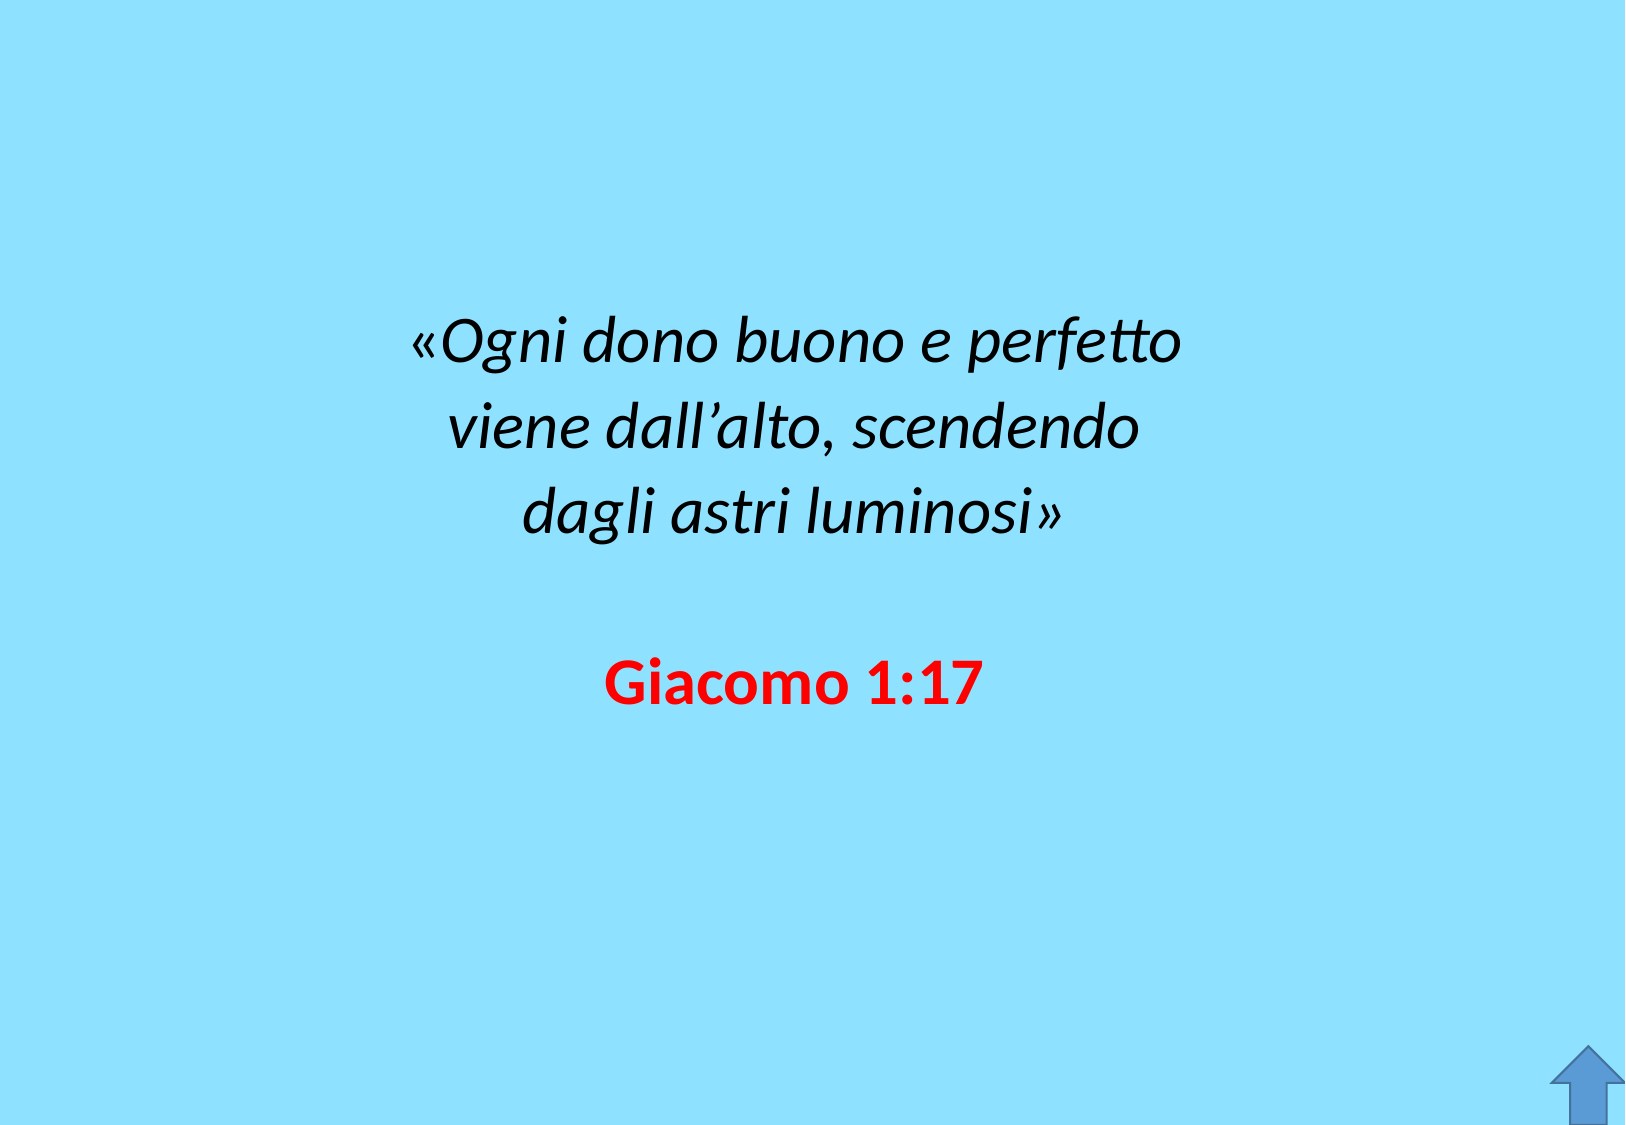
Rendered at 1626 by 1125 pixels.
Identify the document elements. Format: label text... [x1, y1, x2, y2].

text_box [1549, 1044, 1625, 1125]
text_box «Ogni dono buono e perfetto viene dall’alto, scendendo dagli astri luminosi» Giacomo 1:17 [388, 283, 1202, 726]
